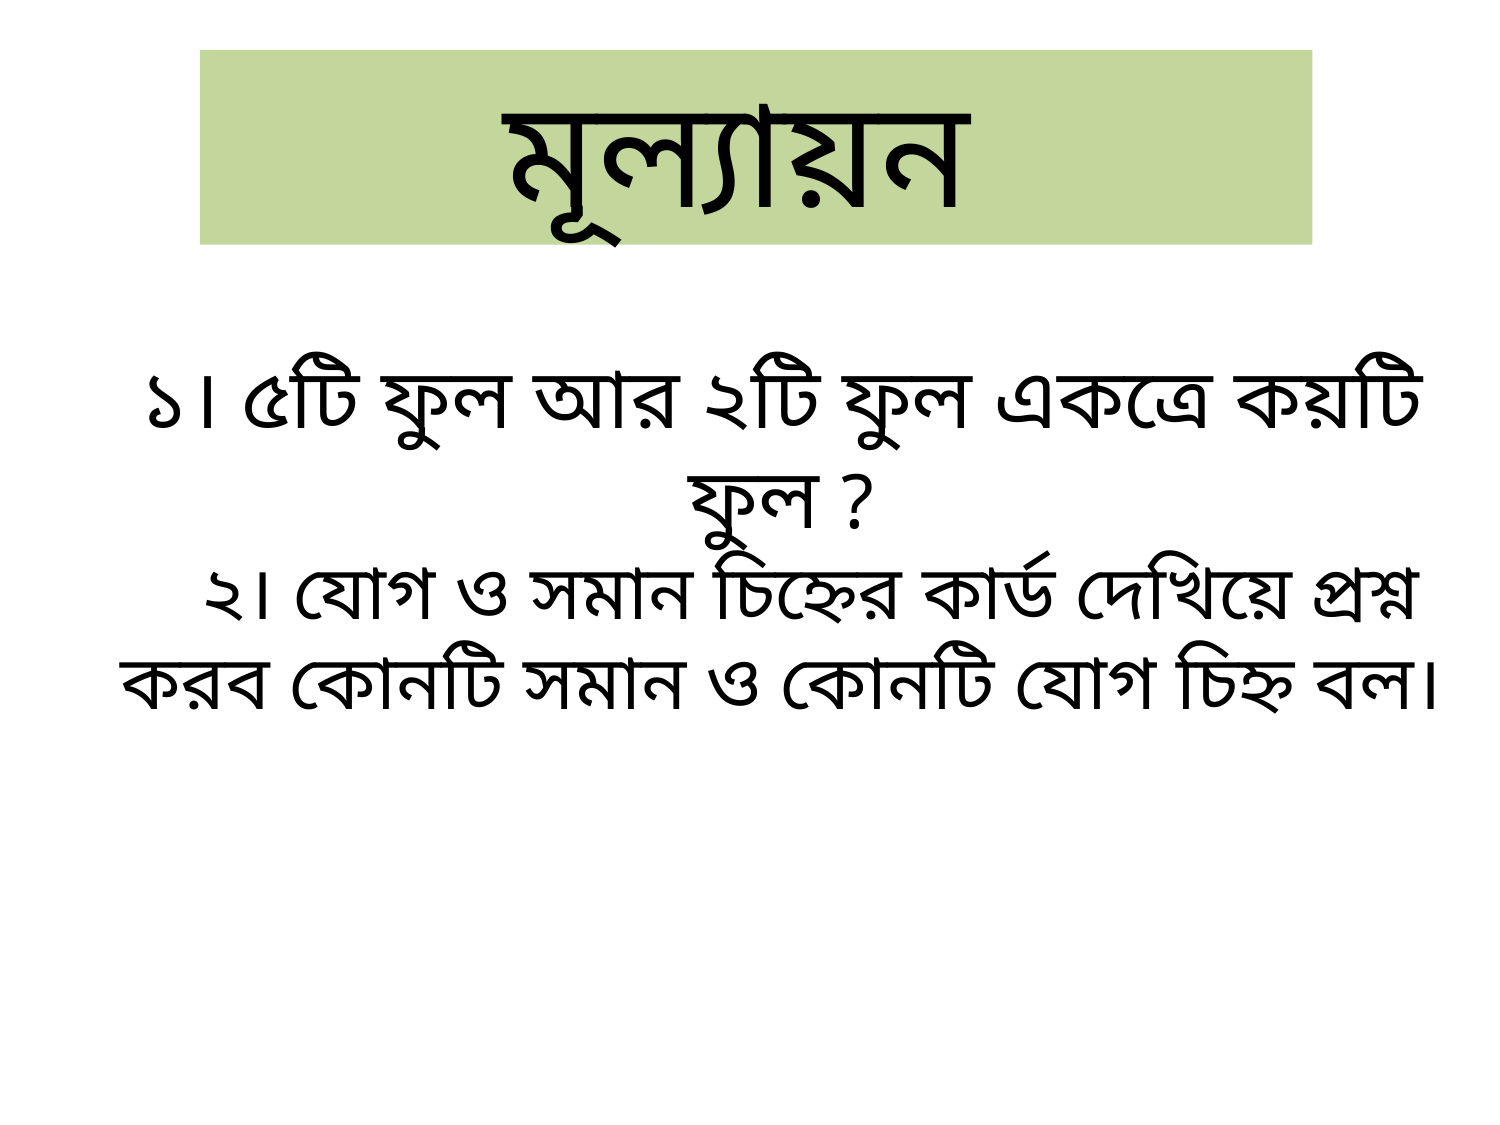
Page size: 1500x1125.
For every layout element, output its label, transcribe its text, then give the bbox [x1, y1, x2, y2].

text_box ১। ৫টি ফুল আর ২টি ফুল একত্রে কয়টি ফুল ? ২। যোগ ও সমান চিহ্নের কার্ড দেখিয়ে প্রশ্ন করব কোনটি সমান ও কোনটি যোগ চিহ্ন বল। [99, 337, 1463, 733]
text_box মূল্যায়ন [199, 49, 1313, 245]
